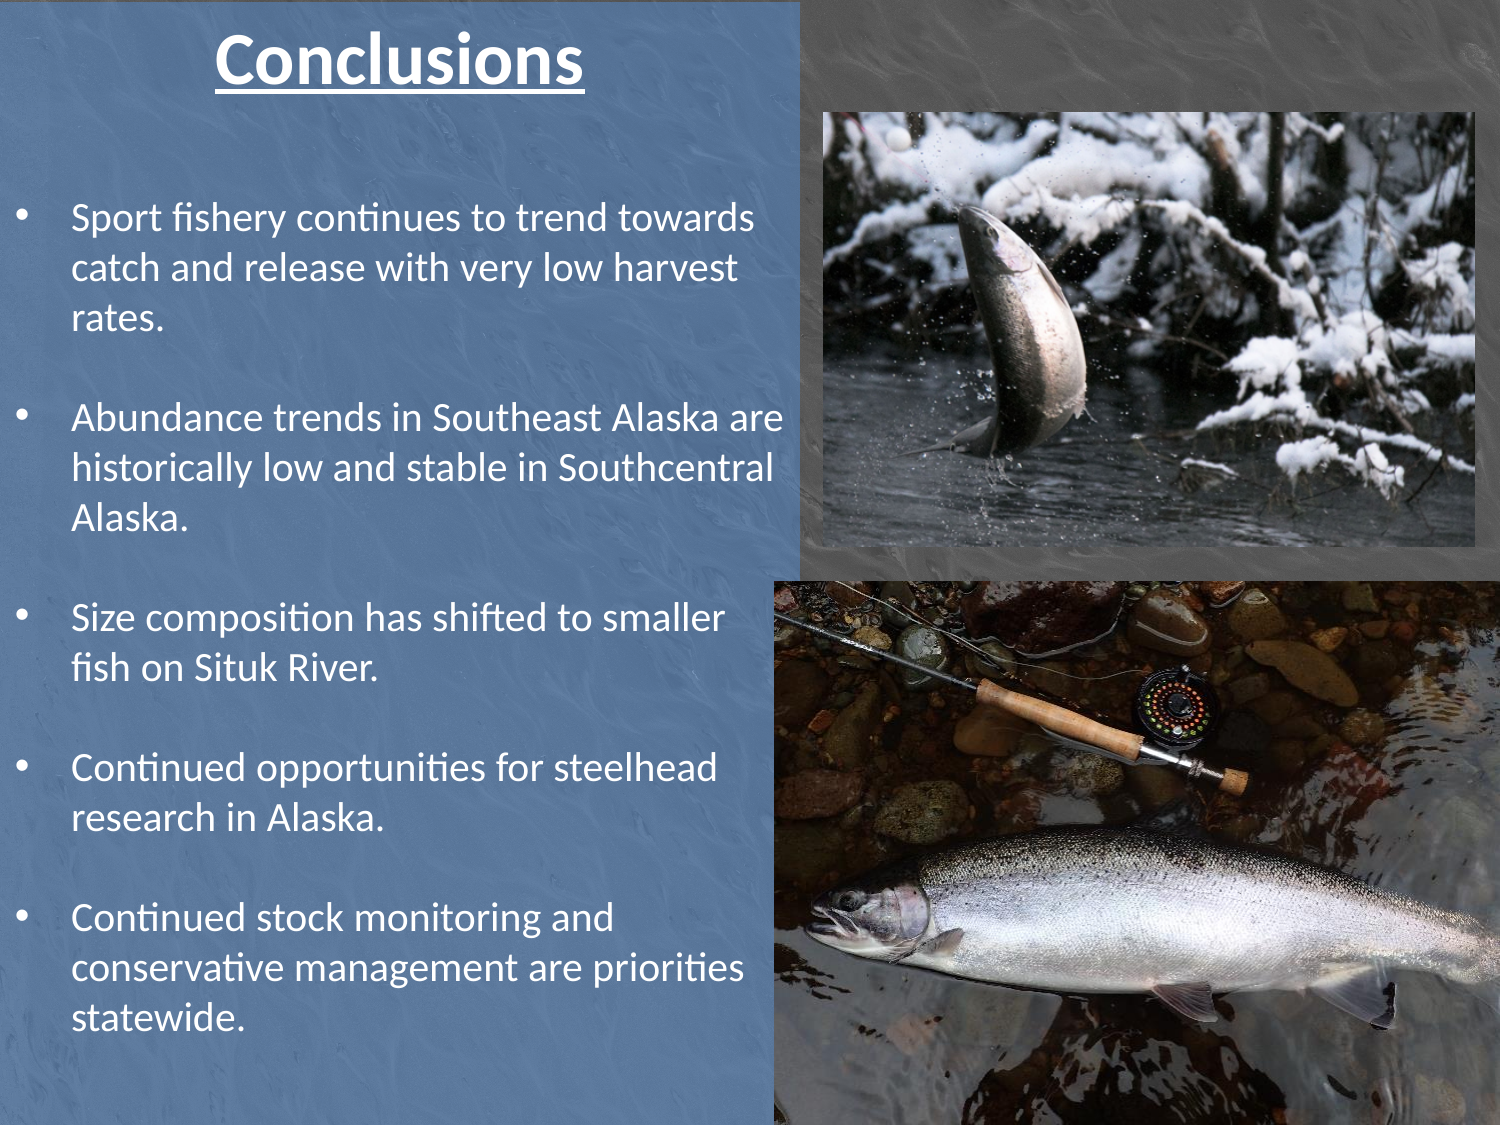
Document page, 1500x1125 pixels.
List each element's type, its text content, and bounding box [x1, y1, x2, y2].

text_box Conclusions Sport fishery continues to trend towards catch and release with very low harvest rates. Abundance trends in Southeast Alaska are historically low and stable in Southcentral Alaska. Size composition has shifted to smaller fish on Situk River. Continued opportunities for steelhead research in Alaska. Continued stock monitoring and conservative management are priorities statewide. [0, 2, 800, 1125]
picture [0, 0, 1500, 1125]
